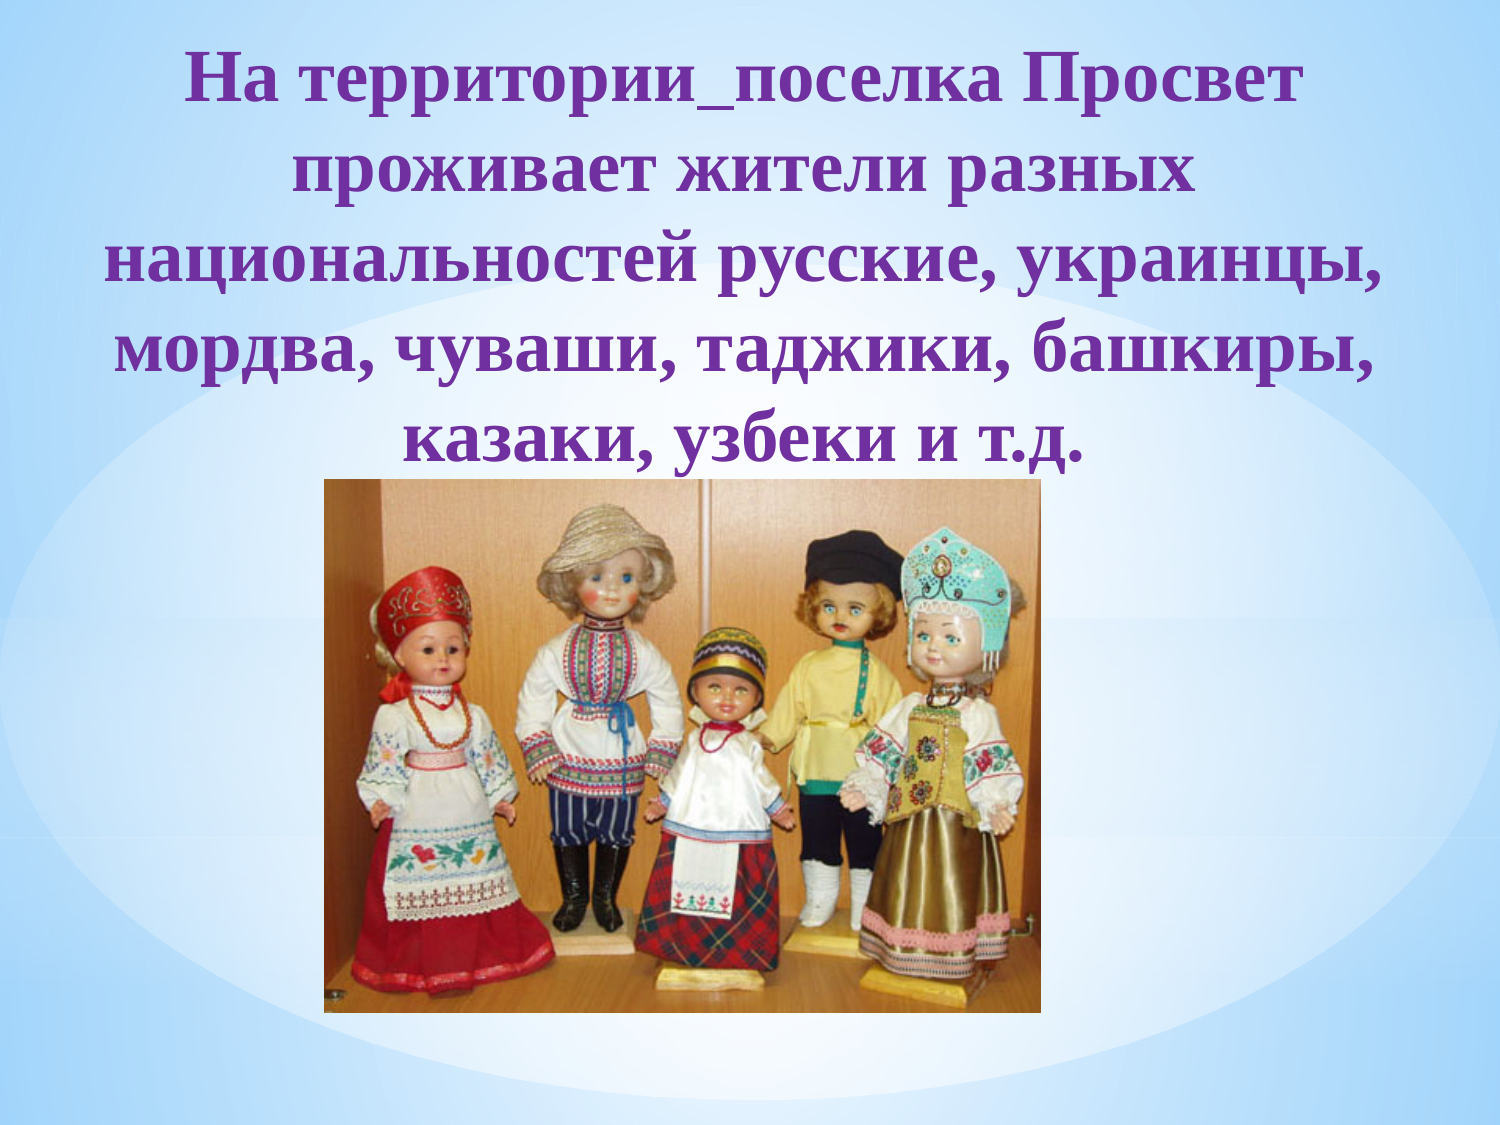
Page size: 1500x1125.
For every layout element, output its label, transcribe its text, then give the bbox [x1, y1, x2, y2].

picture [324, 479, 1041, 1013]
text_box На территории поселка Просвет проживает жители разных национальностей русские, украинцы, мордва, чуваши, таджики, башкиры, казаки, узбеки и т.д. [76, 19, 1412, 484]
